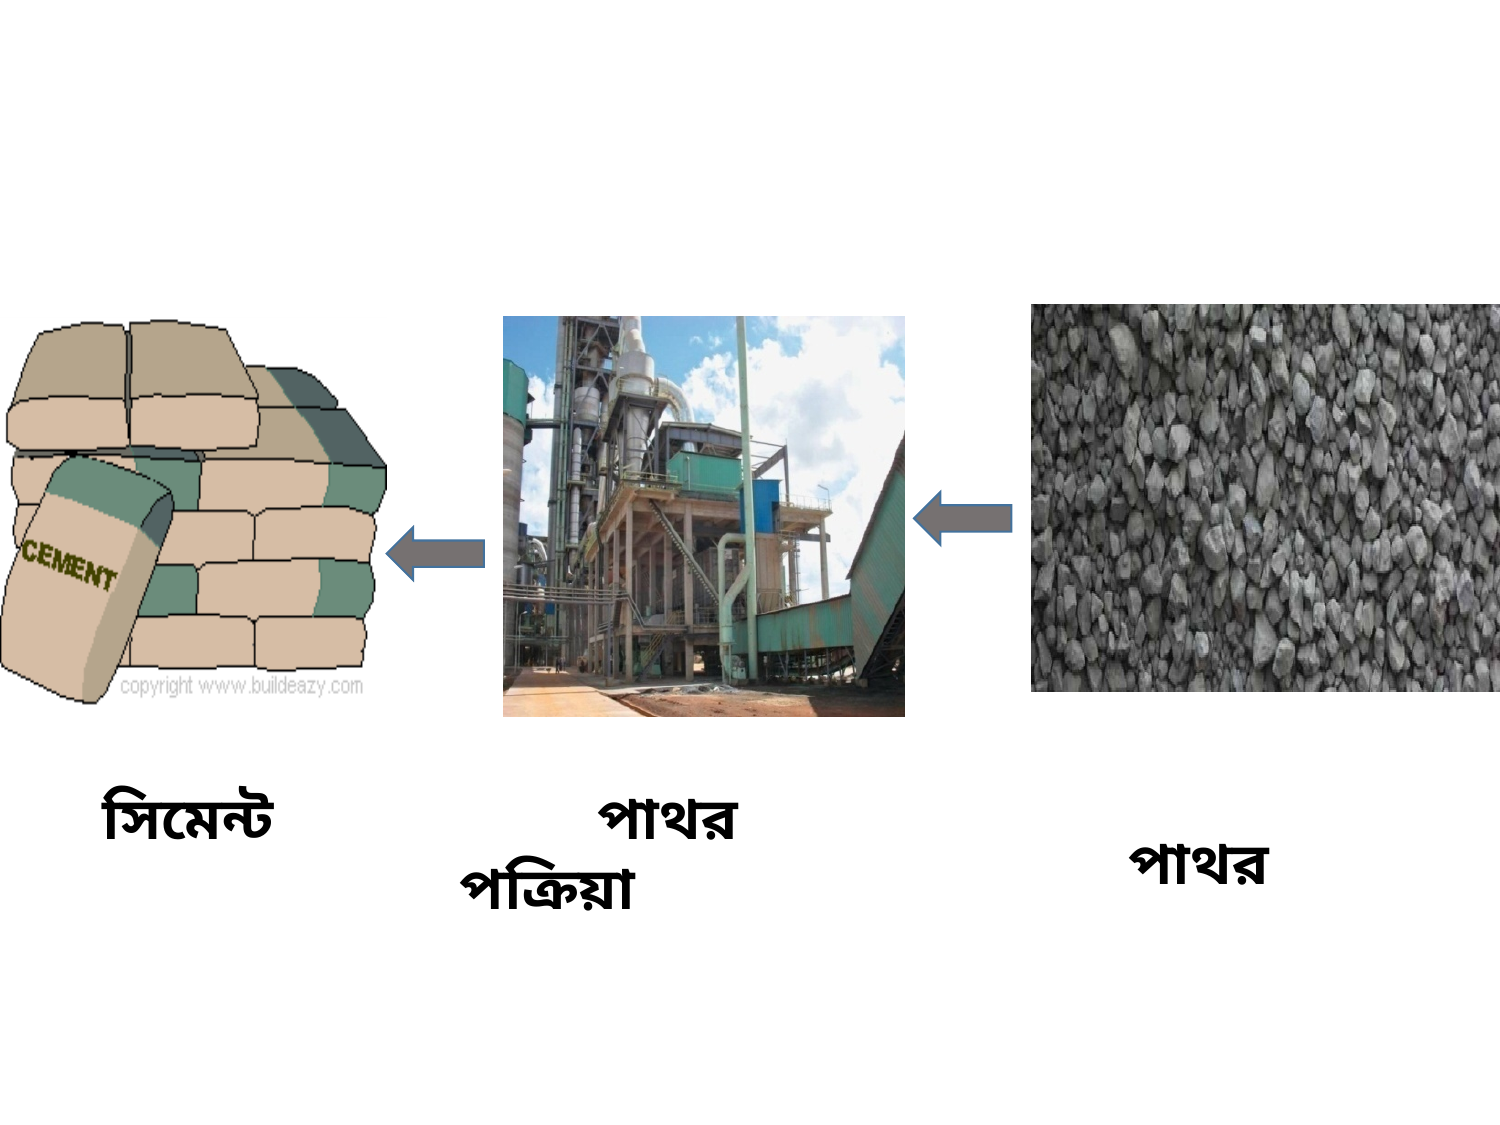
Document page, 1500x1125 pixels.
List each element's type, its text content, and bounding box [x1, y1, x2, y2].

text_box পাথর পক্রিয়া [445, 773, 891, 929]
text_box [387, 524, 485, 583]
picture [0, 316, 387, 710]
text_box সিমেন্ট [0, 773, 333, 859]
picture [1031, 304, 1500, 692]
text_box [912, 489, 1013, 548]
text_box পাথর [1113, 773, 1367, 904]
picture [503, 316, 905, 717]
